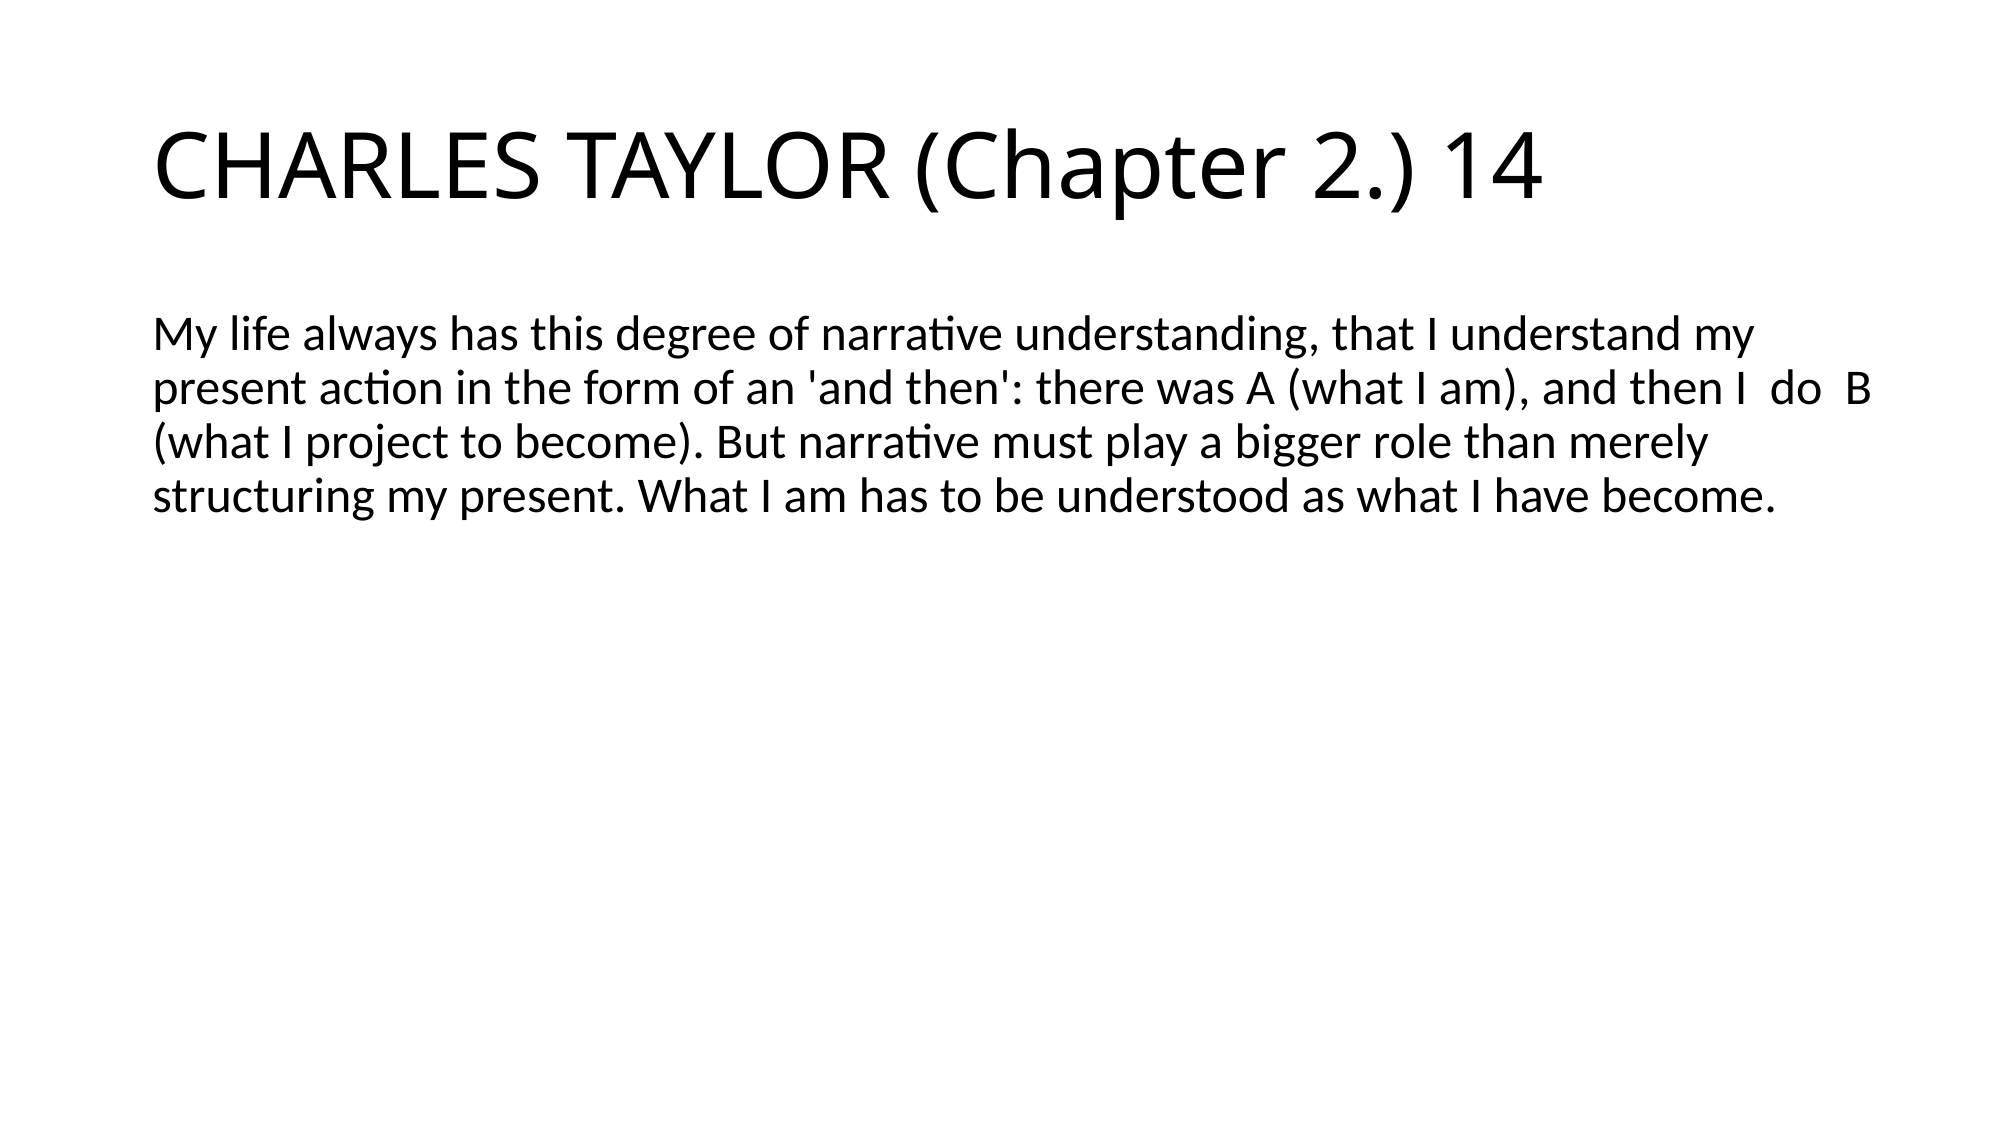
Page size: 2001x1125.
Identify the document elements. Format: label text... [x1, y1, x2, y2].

title CHARLES TAYLOR (Chapter 2.) 14 [137, 59, 1863, 278]
list My life always has this degree of narrative understanding, that I understand my present action in the form of an 'and then': there was A (what I am), and then I do B (what I project to become). But narrative must play a bigger role than merely structuring my present. What I am has to be understood as what I have become. [137, 299, 1908, 1014]
